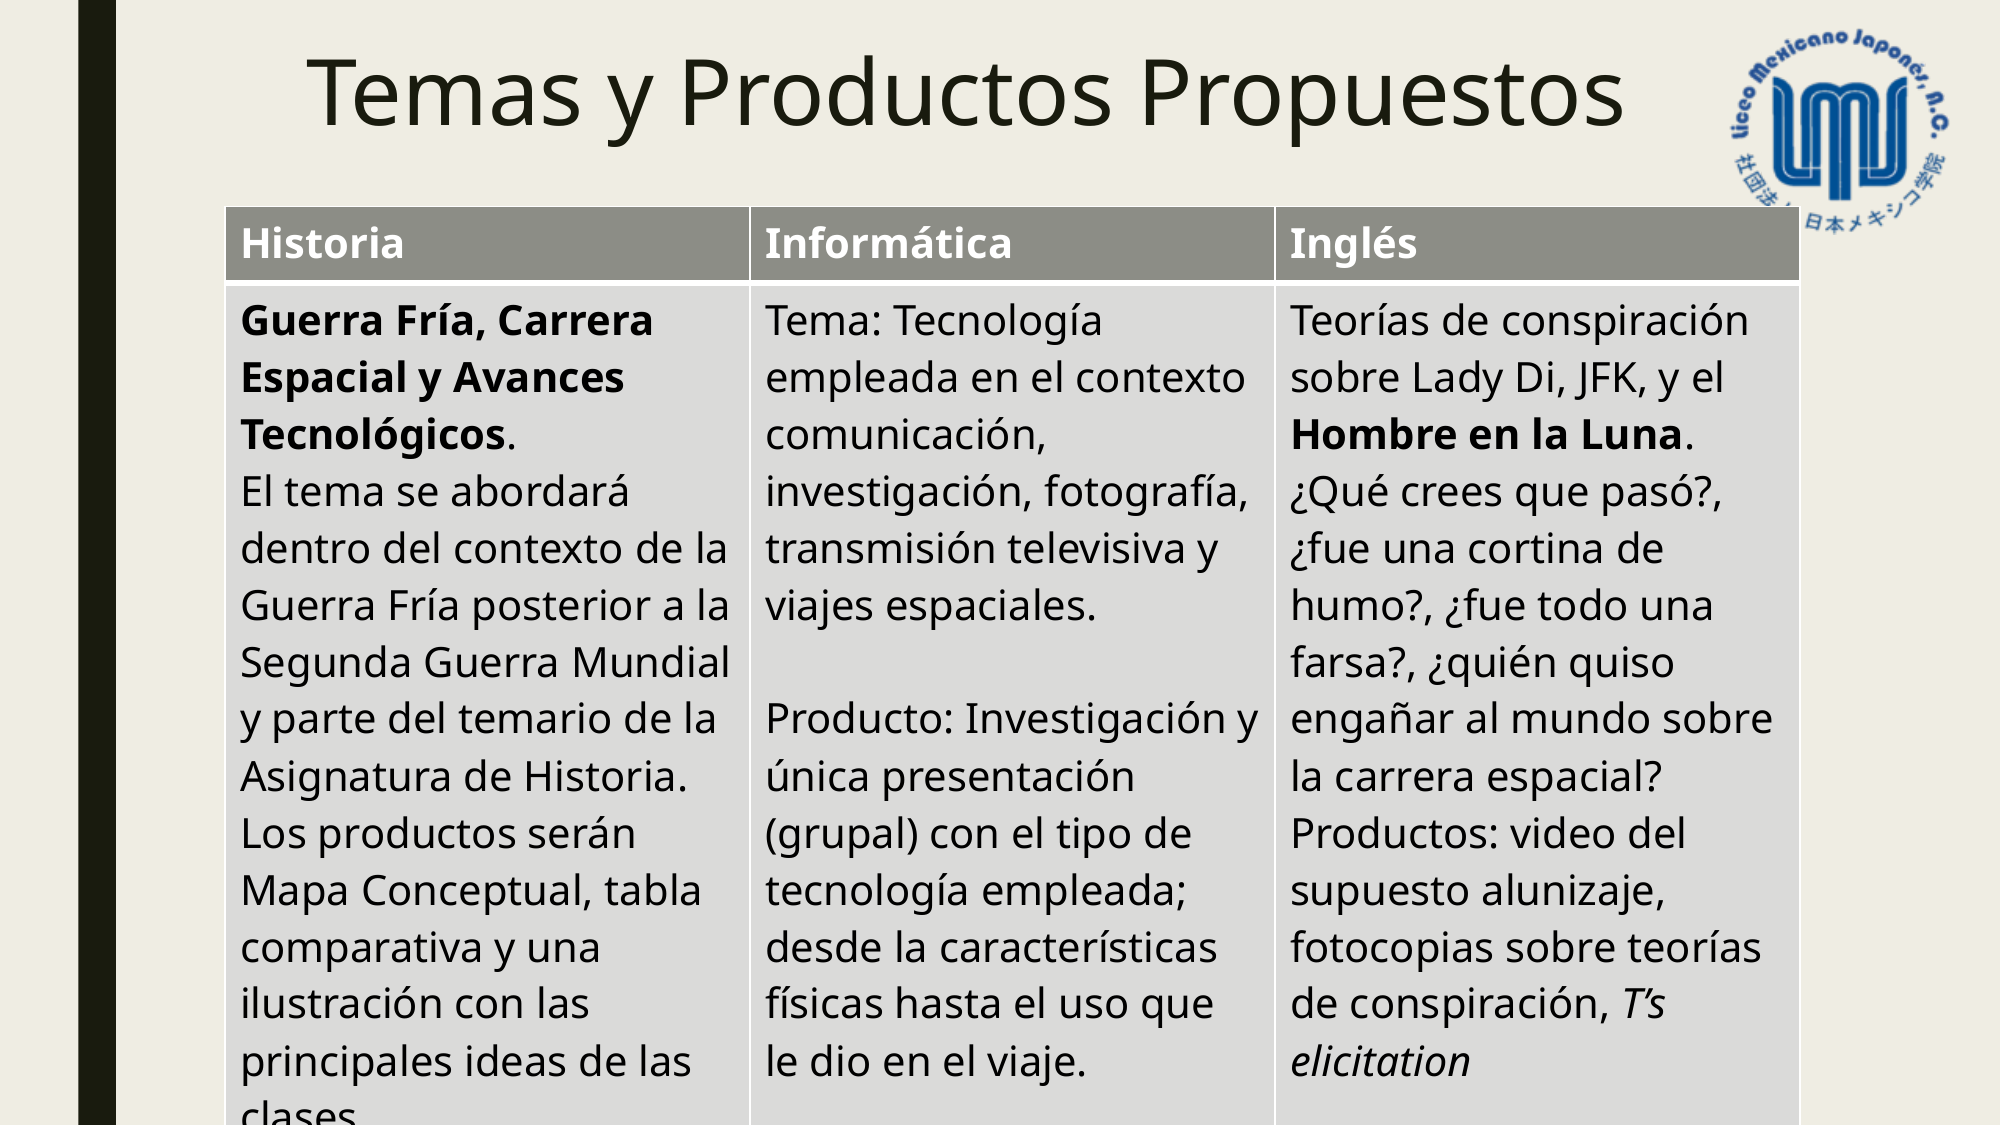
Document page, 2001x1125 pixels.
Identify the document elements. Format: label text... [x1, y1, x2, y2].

table_header Historia [226, 207, 749, 280]
title Temas y Productos Propuestos [191, 39, 1727, 284]
table_header Informática [751, 207, 1274, 280]
table_header Inglés [1276, 207, 1799, 280]
table_cell Teorías de conspiración sobre Lady Di, JFK, y el Hombre en la Luna. ¿Qué crees que pasó?, ¿fue una cortina de humo?, ¿fue todo una farsa?, ¿quién quiso engañar al mundo sobre la carrera espacial? Productos: video del supuesto alunizaje, fotocopias sobre teorías de conspiración, T’s elicitation [1276, 286, 1799, 1125]
table_cell Tema: Tecnología empleada en el contexto comunicación, investigación, fotografía, transmisión televisiva y viajes espaciales. Producto: Investigación y única presentación (grupal) con el tipo de tecnología empleada; desde la características físicas hasta el uso que le dio en el viaje. [751, 286, 1274, 1125]
picture [1727, 23, 1954, 235]
table_cell Guerra Fría, Carrera Espacial y Avances Tecnológicos. El tema se abordará dentro del contexto de la Guerra Fría posterior a la Segunda Guerra Mundial y parte del temario de la Asignatura de Historia. Los productos serán Mapa Conceptual, tabla comparativa y una ilustración con las principales ideas de las clases. [226, 286, 749, 1125]
